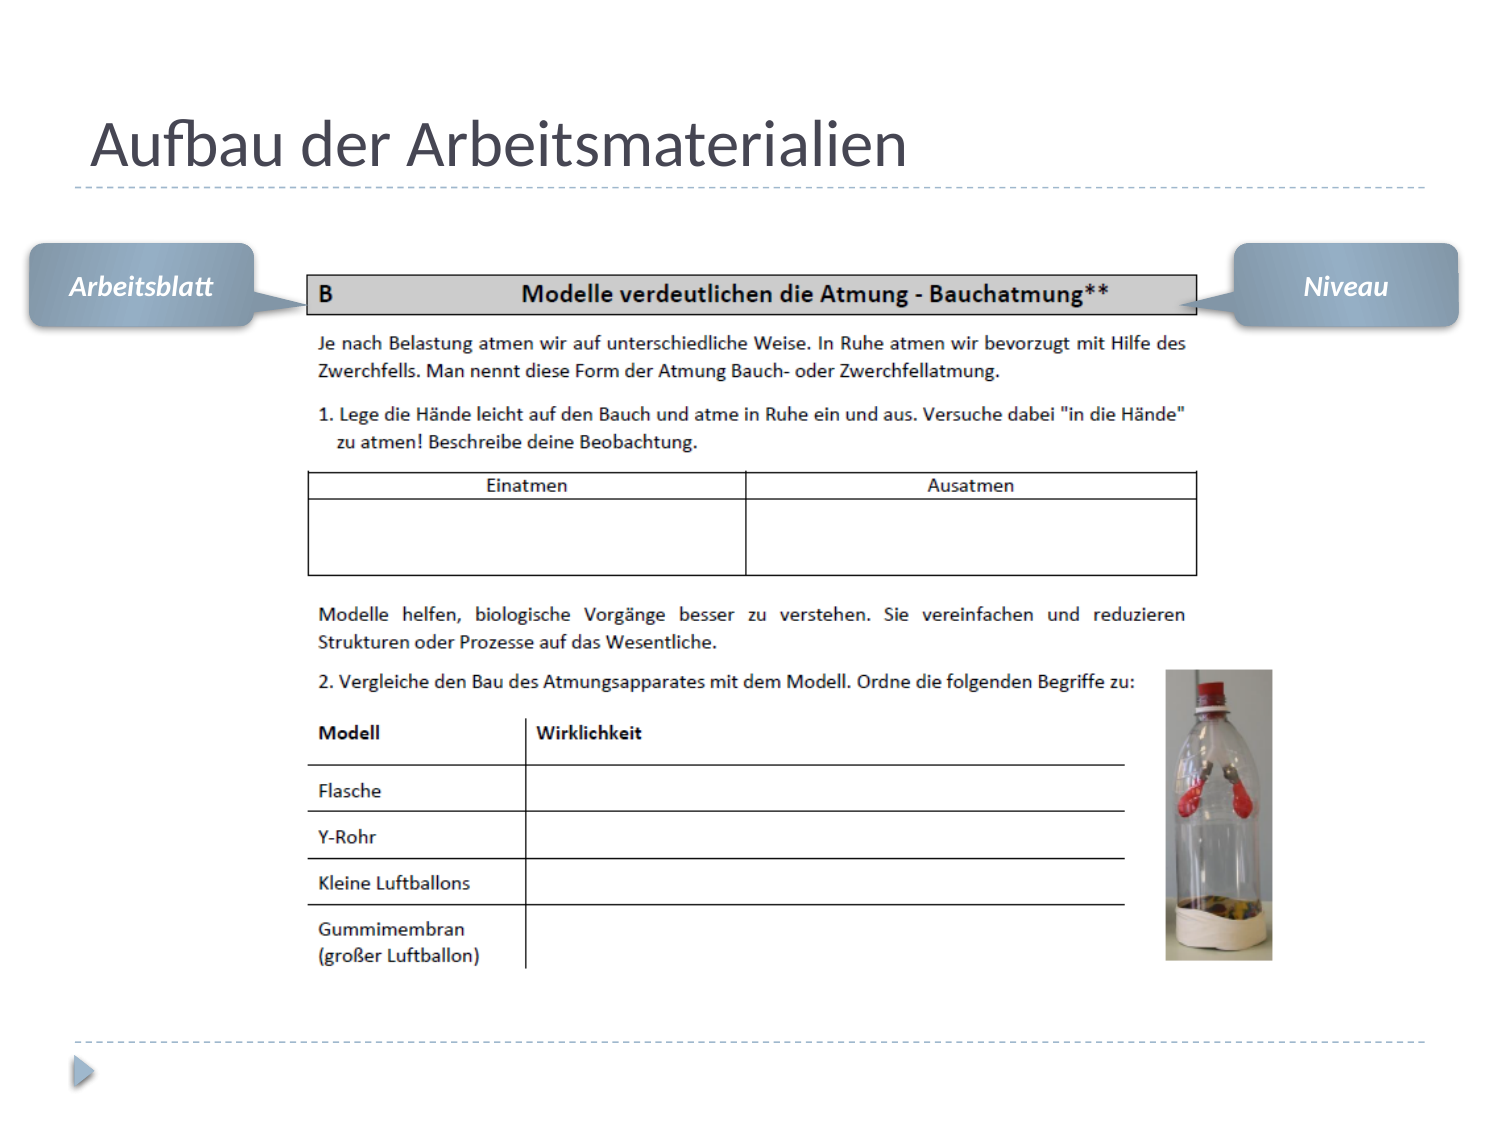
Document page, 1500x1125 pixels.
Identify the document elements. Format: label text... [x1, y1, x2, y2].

text_box Niveau [1320, 243, 1459, 327]
title Aufbau der Arbeitsmaterialien [74, 37, 1426, 188]
text_box Arbeitsblatt [29, 243, 194, 327]
picture [194, 243, 1320, 1000]
